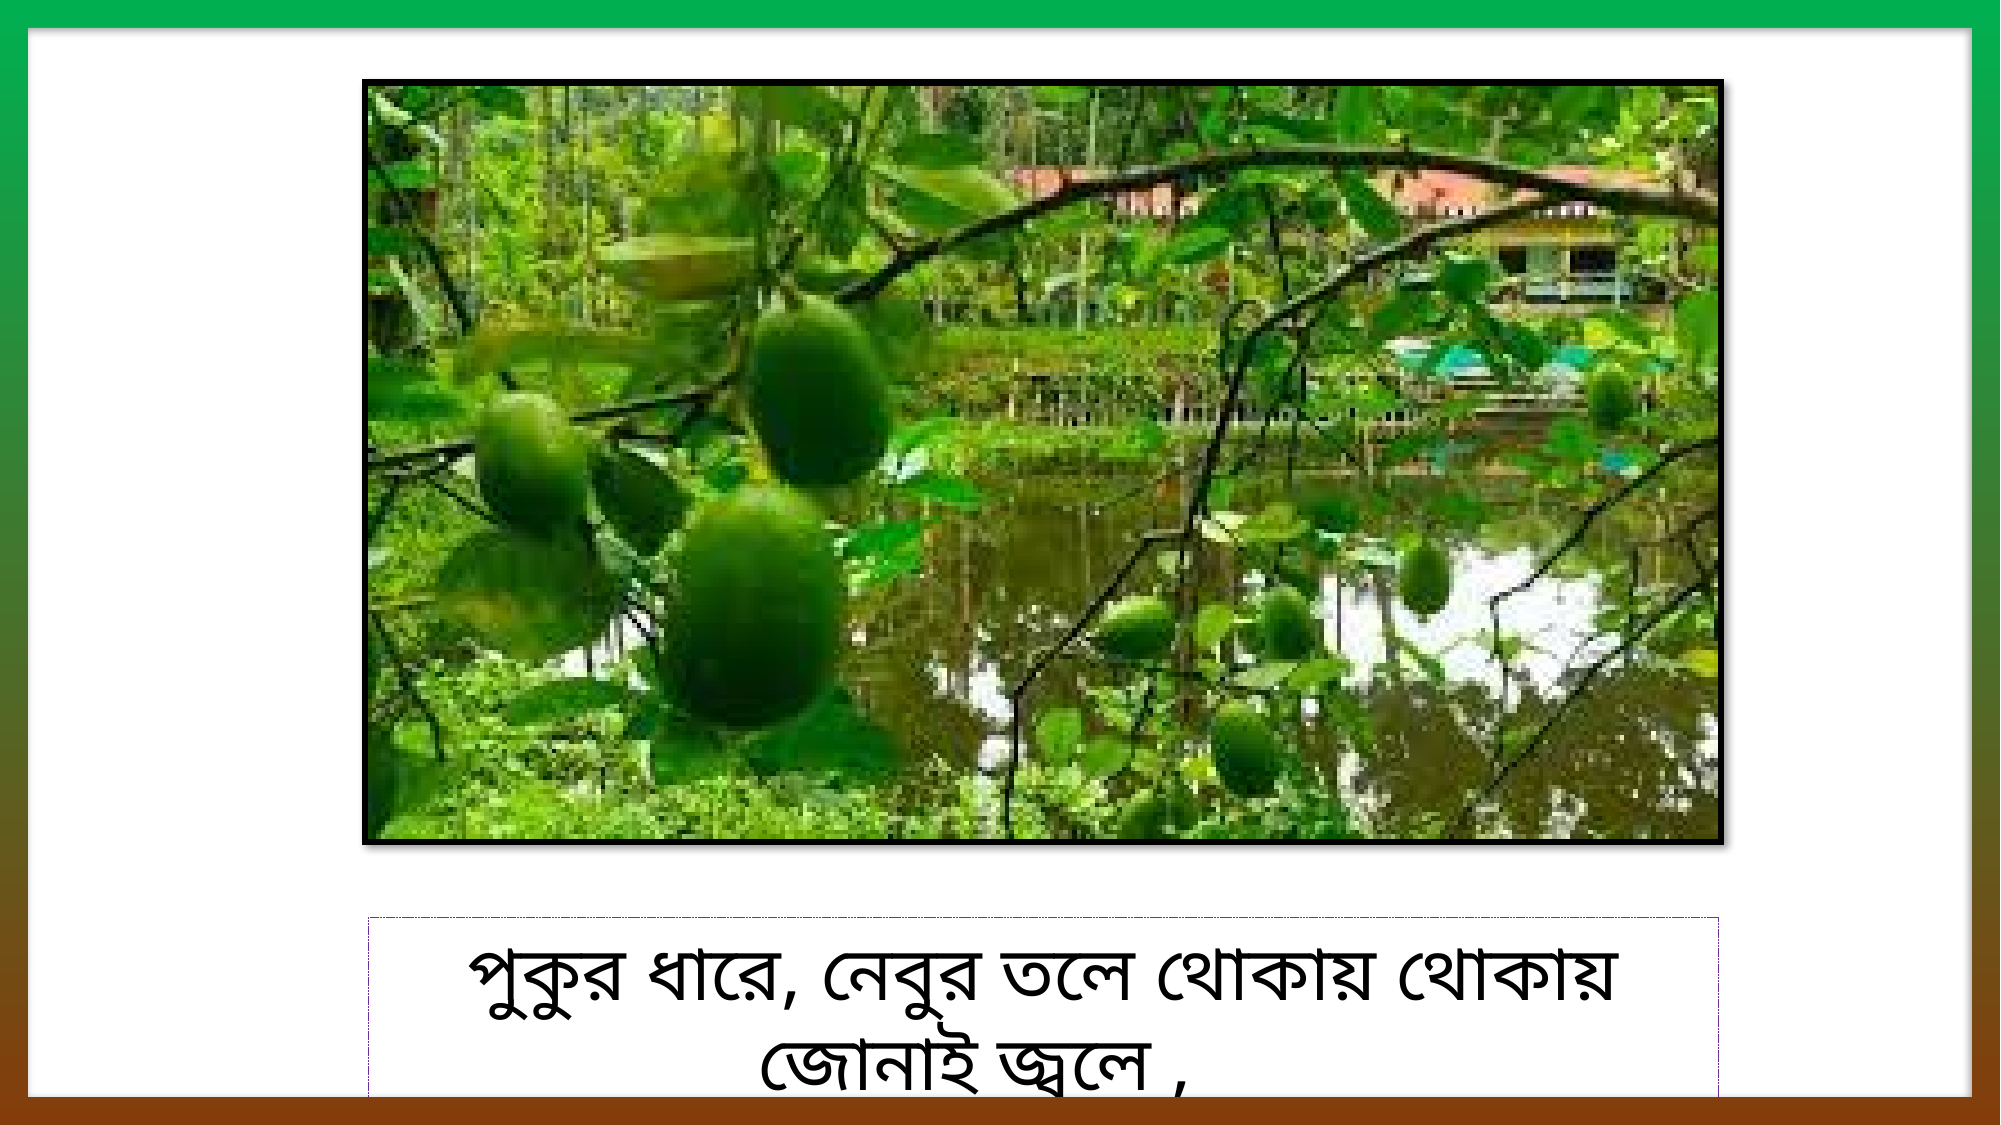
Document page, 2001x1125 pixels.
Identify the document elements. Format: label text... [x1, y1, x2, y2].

picture [368, 85, 1719, 839]
text_box [0, 0, 2000, 1125]
text_box পুকুর ধারে, নেবুর তলে থোকায় থোকায় জোনাই জ্বলে , [368, 917, 1719, 1096]
